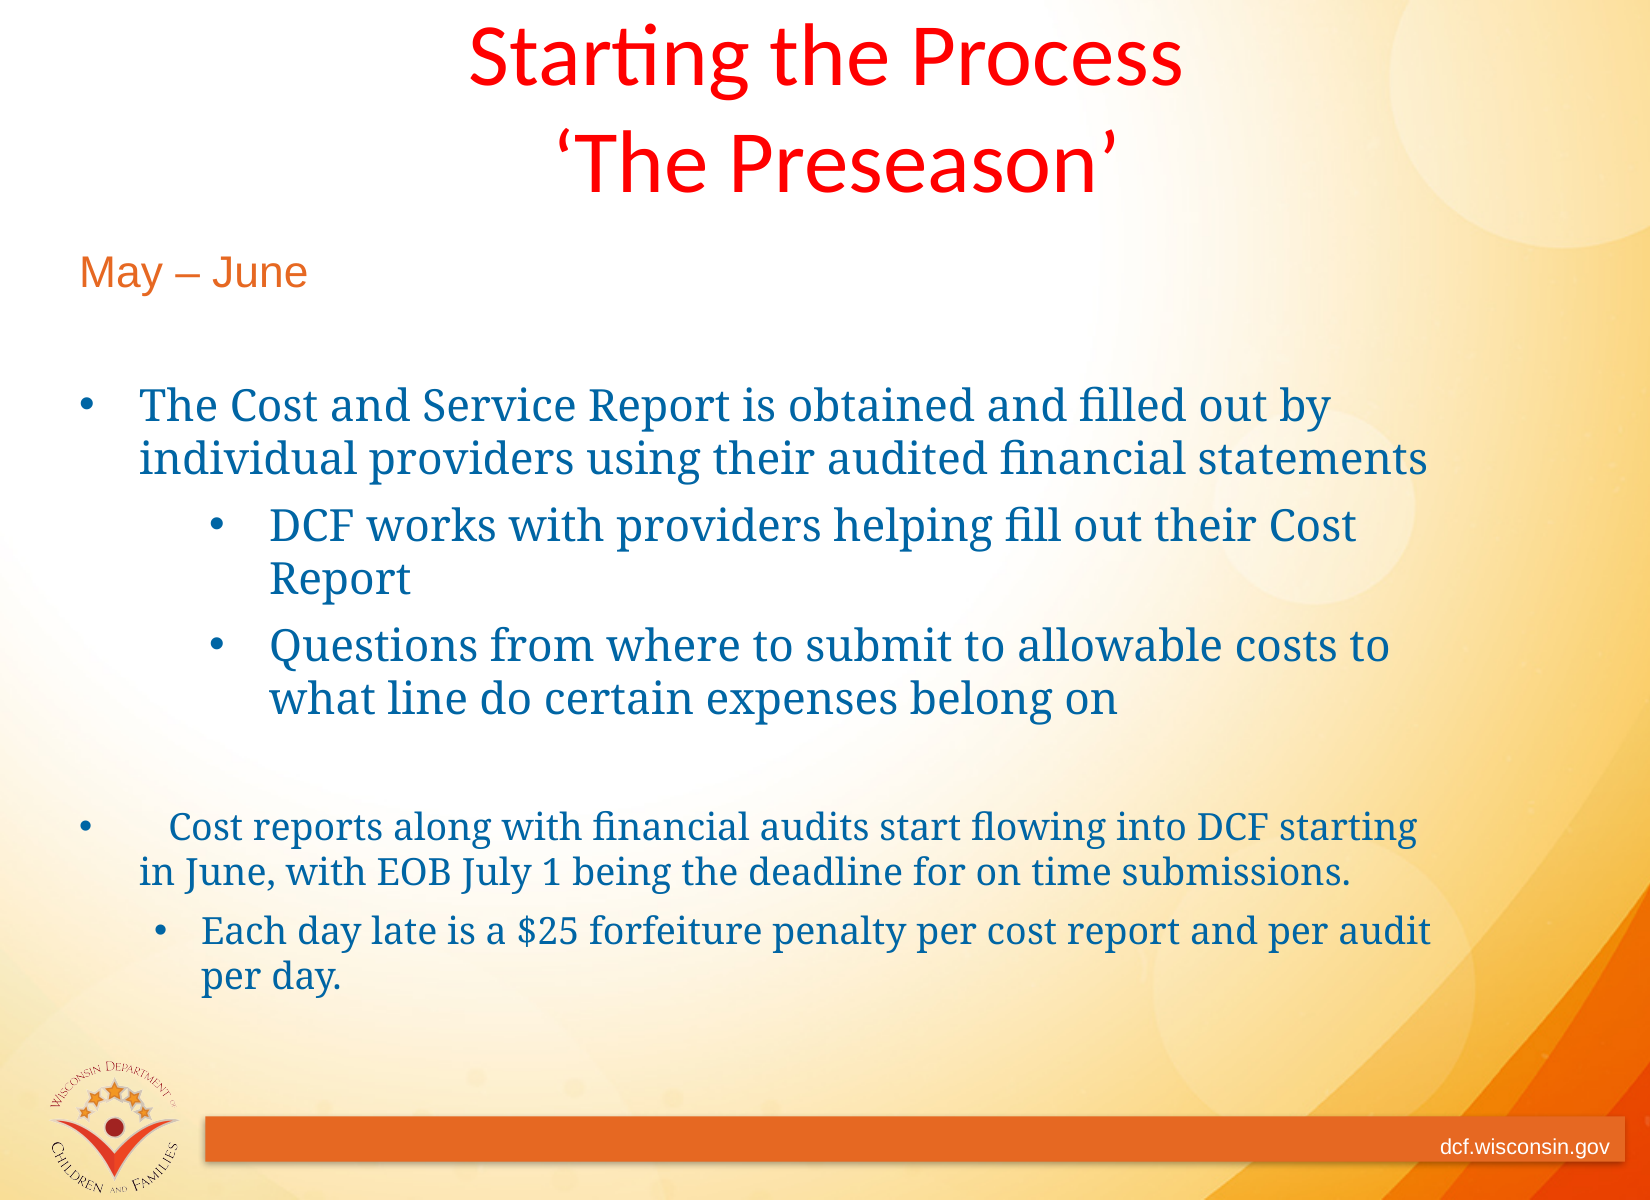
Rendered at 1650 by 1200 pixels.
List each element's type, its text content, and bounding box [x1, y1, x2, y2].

text_box dcf.wisconsin.gov [1197, 1121, 1625, 1181]
text_box May – June The Cost and Service Report is obtained and filled out by individual providers using their audited financial statements DCF works with providers helping fill out their Cost Report Questions from where to submit to allowable costs to what line do certain expenses belong on Cost reports along with financial audits start flowing into DCF starting in June, with EOB July 1 being the deadline for on time submissions. Each day late is a $25 forfeiture penalty per cost report and per audit per day. [64, 185, 1472, 1121]
text_box [205, 1116, 1626, 1162]
picture [0, 0, 1650, 1200]
text_box Starting the Process ‘The Preseason’ [64, 21, 1610, 185]
